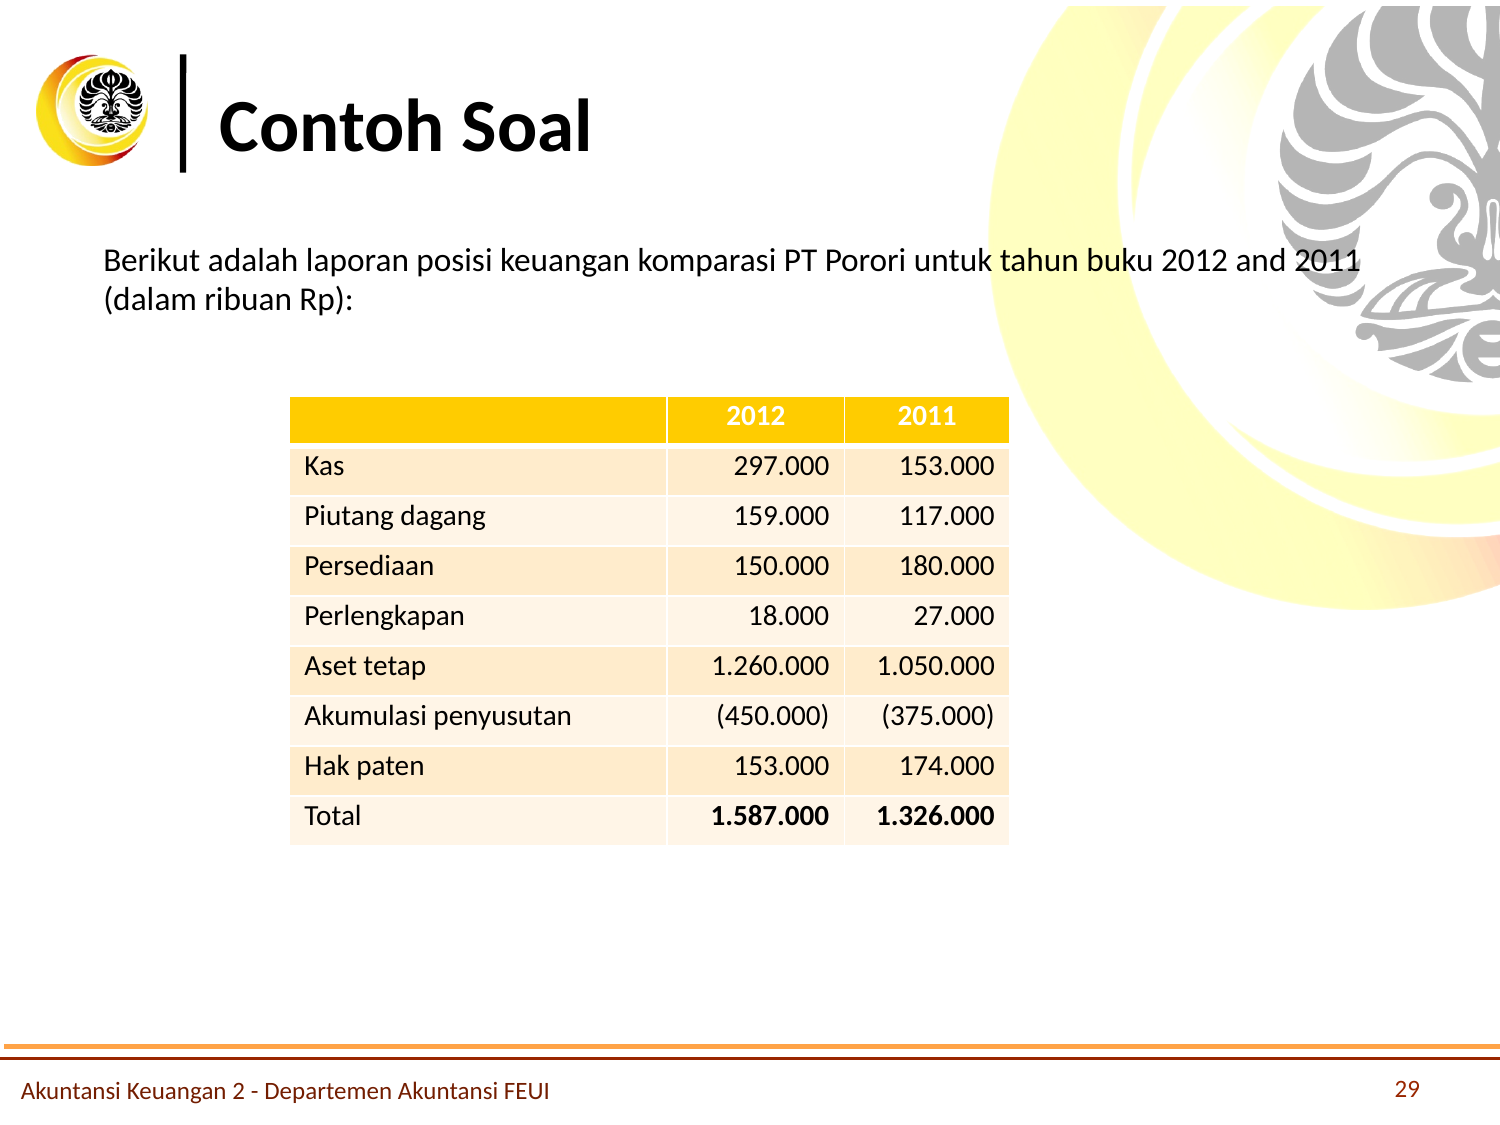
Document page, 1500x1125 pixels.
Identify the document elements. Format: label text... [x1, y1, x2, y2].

table_header [290, 397, 666, 443]
table_cell 1.326.000 [845, 797, 1009, 845]
table_cell 18.000 [668, 597, 844, 645]
table_header 2011 [845, 397, 1009, 443]
table_cell 117.000 [845, 497, 1009, 545]
table_cell Persediaan [290, 547, 666, 595]
table_cell Perlengkapan [290, 597, 666, 645]
table_cell 297.000 [668, 449, 844, 495]
text_box Berikut adalah laporan posisi keuangan komparasi PT Porori untuk tahun buku 2012 and 2011 (dalam ribuan Rp): [88, 230, 1424, 325]
picture [36, 54, 148, 166]
title Contoh Soal [204, 42, 1377, 200]
table_cell Piutang dagang [290, 497, 666, 545]
table_cell Total [290, 797, 666, 845]
table_cell 27.000 [845, 597, 1009, 645]
table_cell Hak paten [290, 747, 666, 795]
footer Akuntansi Keuangan 2 - Departemen Akuntansi FEUI [5, 1036, 929, 1113]
table_header 2012 [668, 397, 844, 443]
table_cell 174.000 [845, 747, 1009, 795]
table_cell Akumulasi penyusutan [290, 697, 666, 745]
table_cell 1.260.000 [668, 647, 844, 695]
table_cell 153.000 [845, 449, 1009, 495]
table_cell Aset tetap [290, 647, 666, 695]
table_cell (450.000) [668, 697, 844, 745]
table_cell 1.050.000 [845, 647, 1009, 695]
table_cell 153.000 [668, 747, 844, 795]
table_cell 159.000 [668, 497, 844, 545]
slide_number 29 [1084, 1034, 1436, 1111]
table_cell (375.000) [845, 697, 1009, 745]
table_cell 180.000 [845, 547, 1009, 595]
table_cell 1.587.000 [668, 797, 844, 845]
table_cell 150.000 [668, 547, 844, 595]
table_cell Kas [290, 449, 666, 495]
table_cell [987, 6, 1500, 610]
